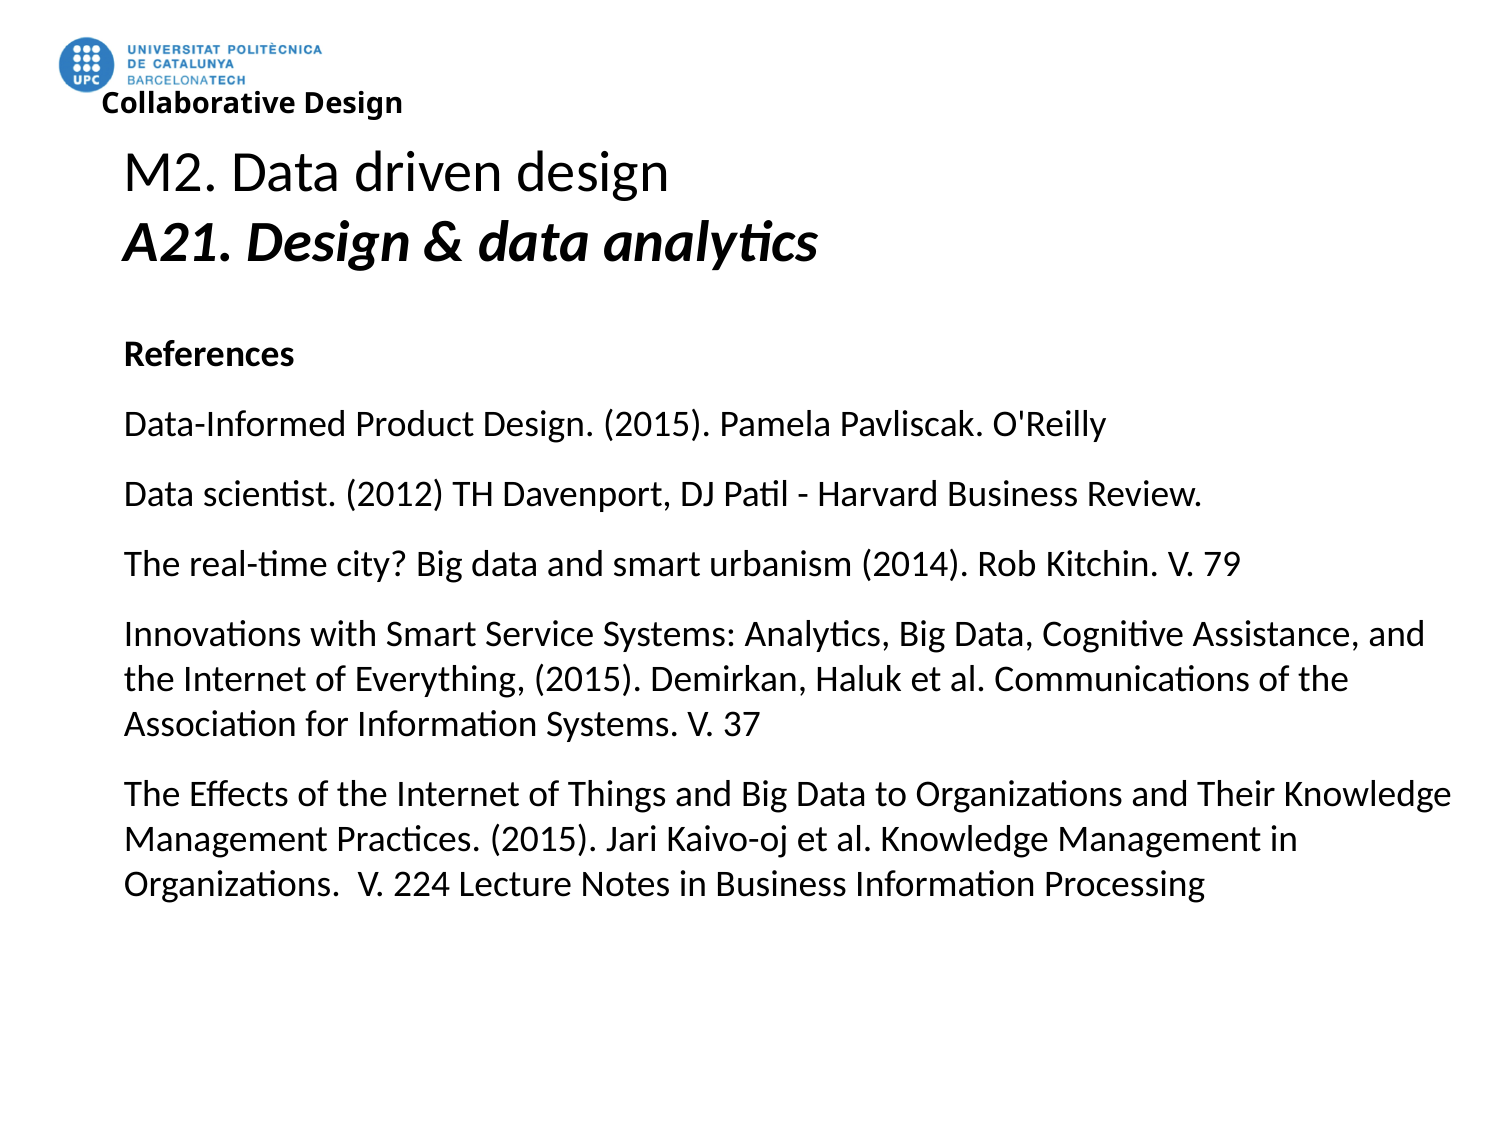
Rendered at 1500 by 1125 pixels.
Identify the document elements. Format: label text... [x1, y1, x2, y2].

picture [52, 30, 335, 101]
text_box M2. Data driven design A21. Design & data analytics [109, 125, 860, 281]
text_box References Data-Informed Product Design. (2015). Pamela Pavliscak. O'Reilly Data scientist. (2012) TH Davenport, DJ Patil - Harvard Business Review. The real-time city? Big data and smart urbanism (2014). Rob Kitchin. V. 79 Innovations with Smart Service Systems: Analytics, Big Data, Cognitive Assistance, and the Internet of Everything, (2015). Demirkan, Haluk et al. Communications of the Association for Information Systems. V. 37 The Effects of the Internet of Things and Big Data to Organizations and Their Knowledge Management Practices. (2015). Jari Kaivo-oj et al. Knowledge Management in Organizations. V. 224 Lecture Notes in Business Information Processing [109, 321, 1480, 912]
text_box Collaborative Design [67, 77, 438, 127]
